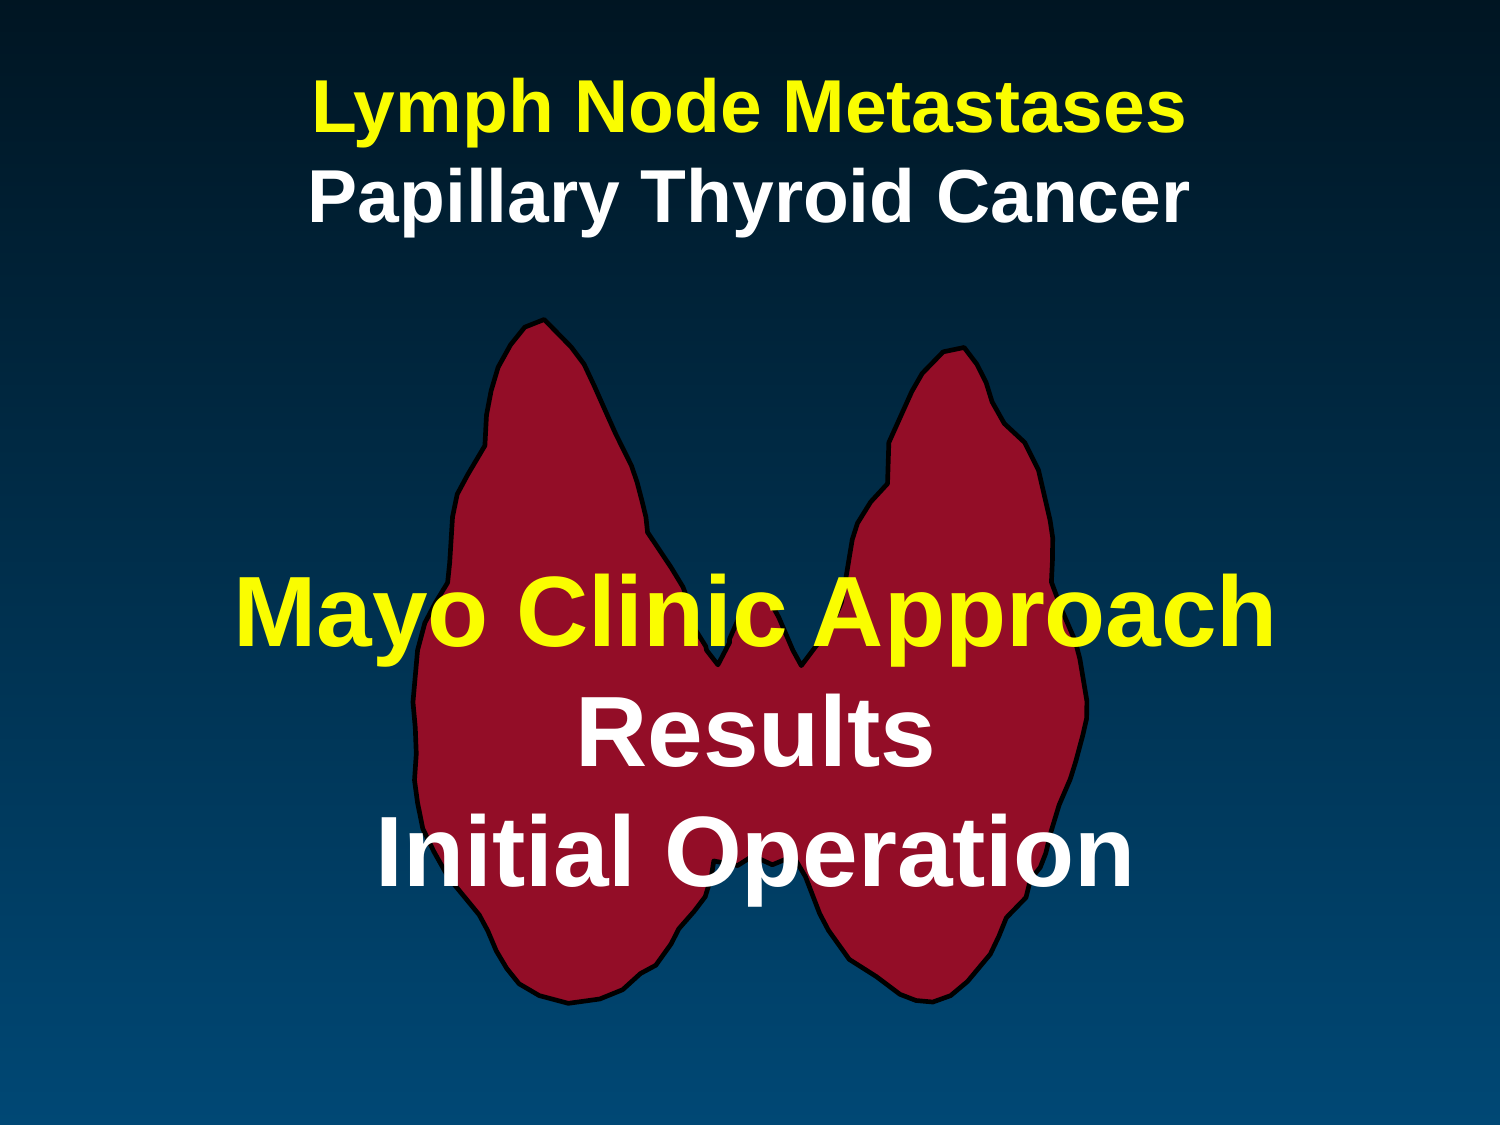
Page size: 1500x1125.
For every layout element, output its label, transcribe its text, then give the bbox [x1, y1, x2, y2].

title Lymph Node Metastases Papillary Thyroid Cancer [111, 56, 1387, 239]
text_box [451, 319, 653, 539]
text_box [852, 347, 1053, 539]
text_box [819, 914, 1010, 1003]
text_box [478, 914, 692, 1004]
text_box Mayo Clinic Approach Results Initial Operation [218, 539, 1294, 914]
